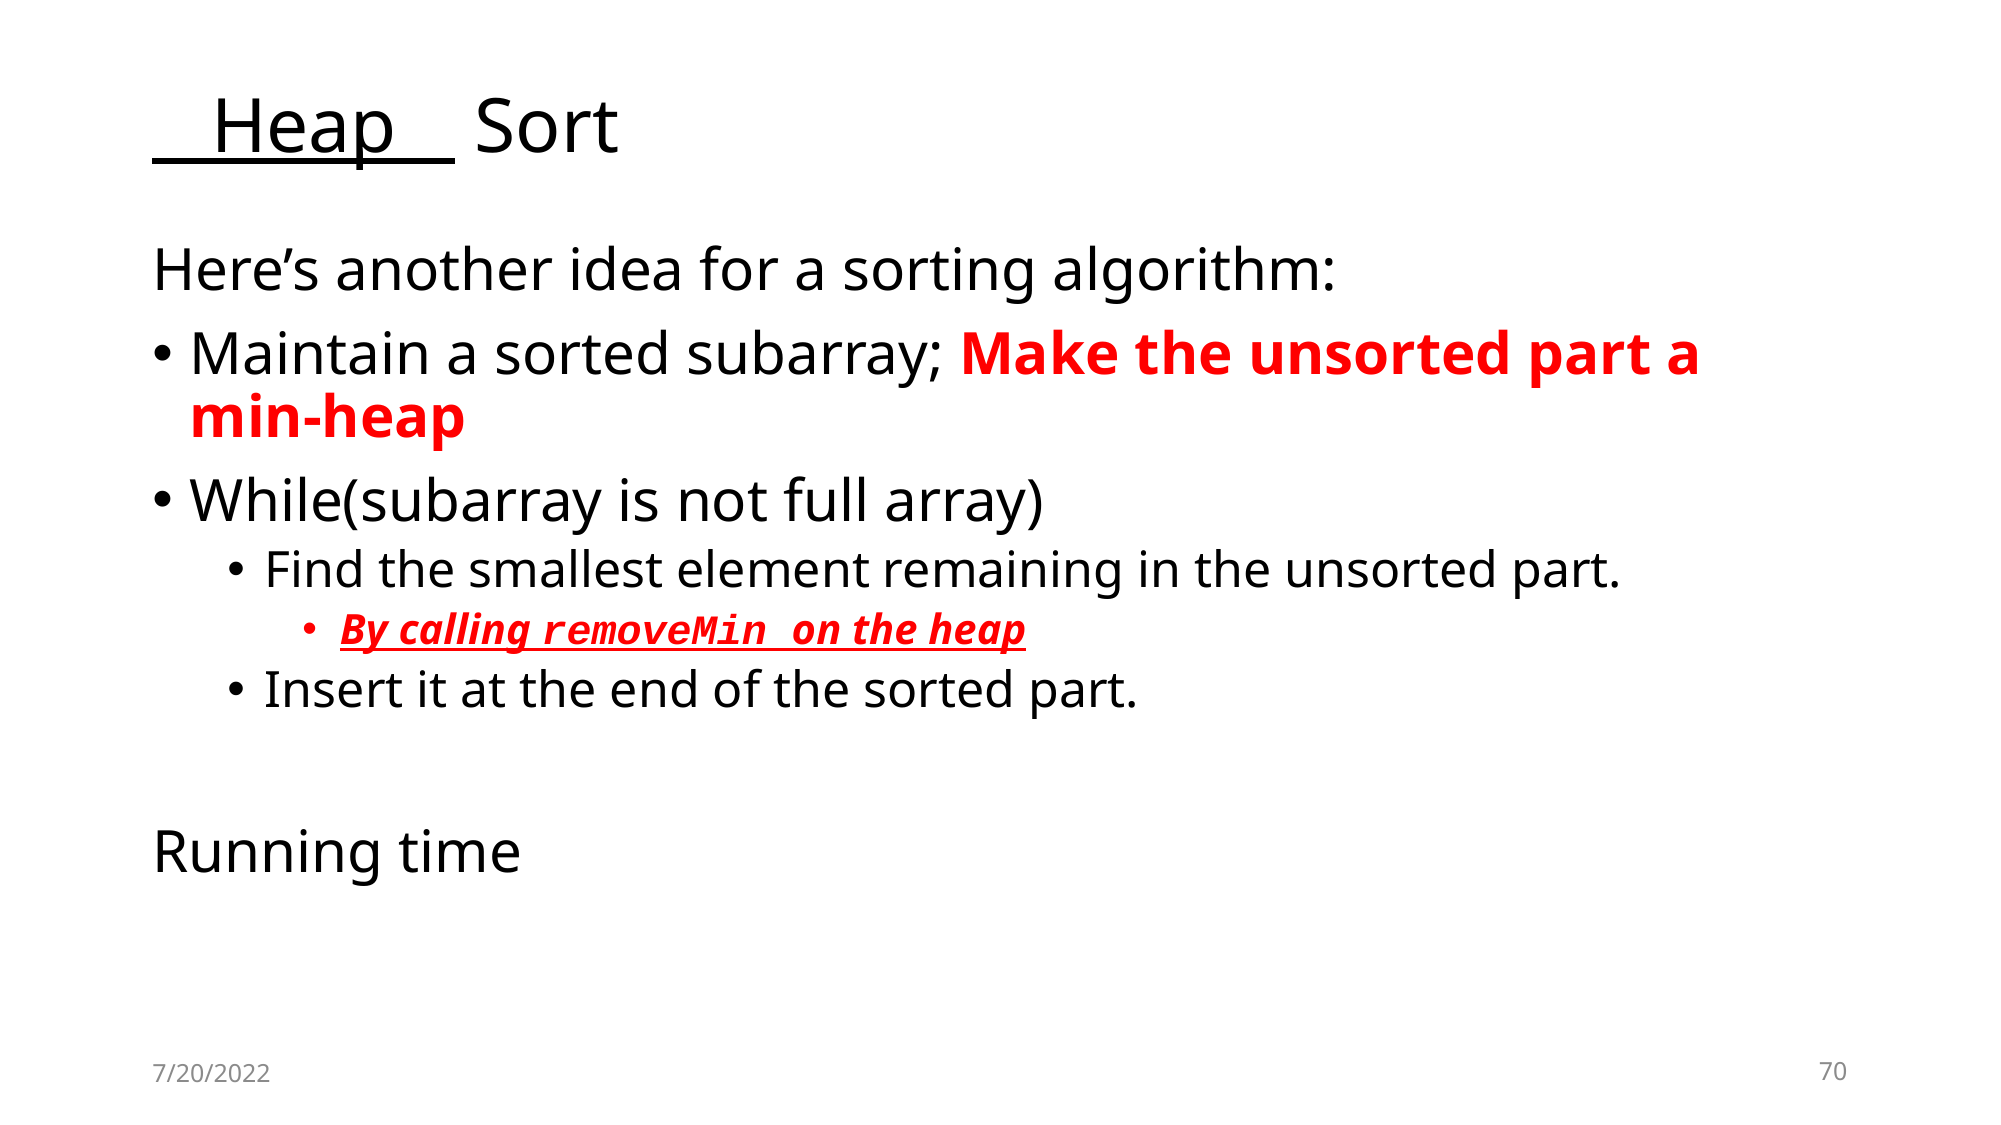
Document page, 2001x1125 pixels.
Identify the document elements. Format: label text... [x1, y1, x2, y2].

title Heap Sort [137, 59, 1863, 198]
slide_number 70 [1412, 1042, 1863, 1103]
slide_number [137, 1042, 588, 1103]
